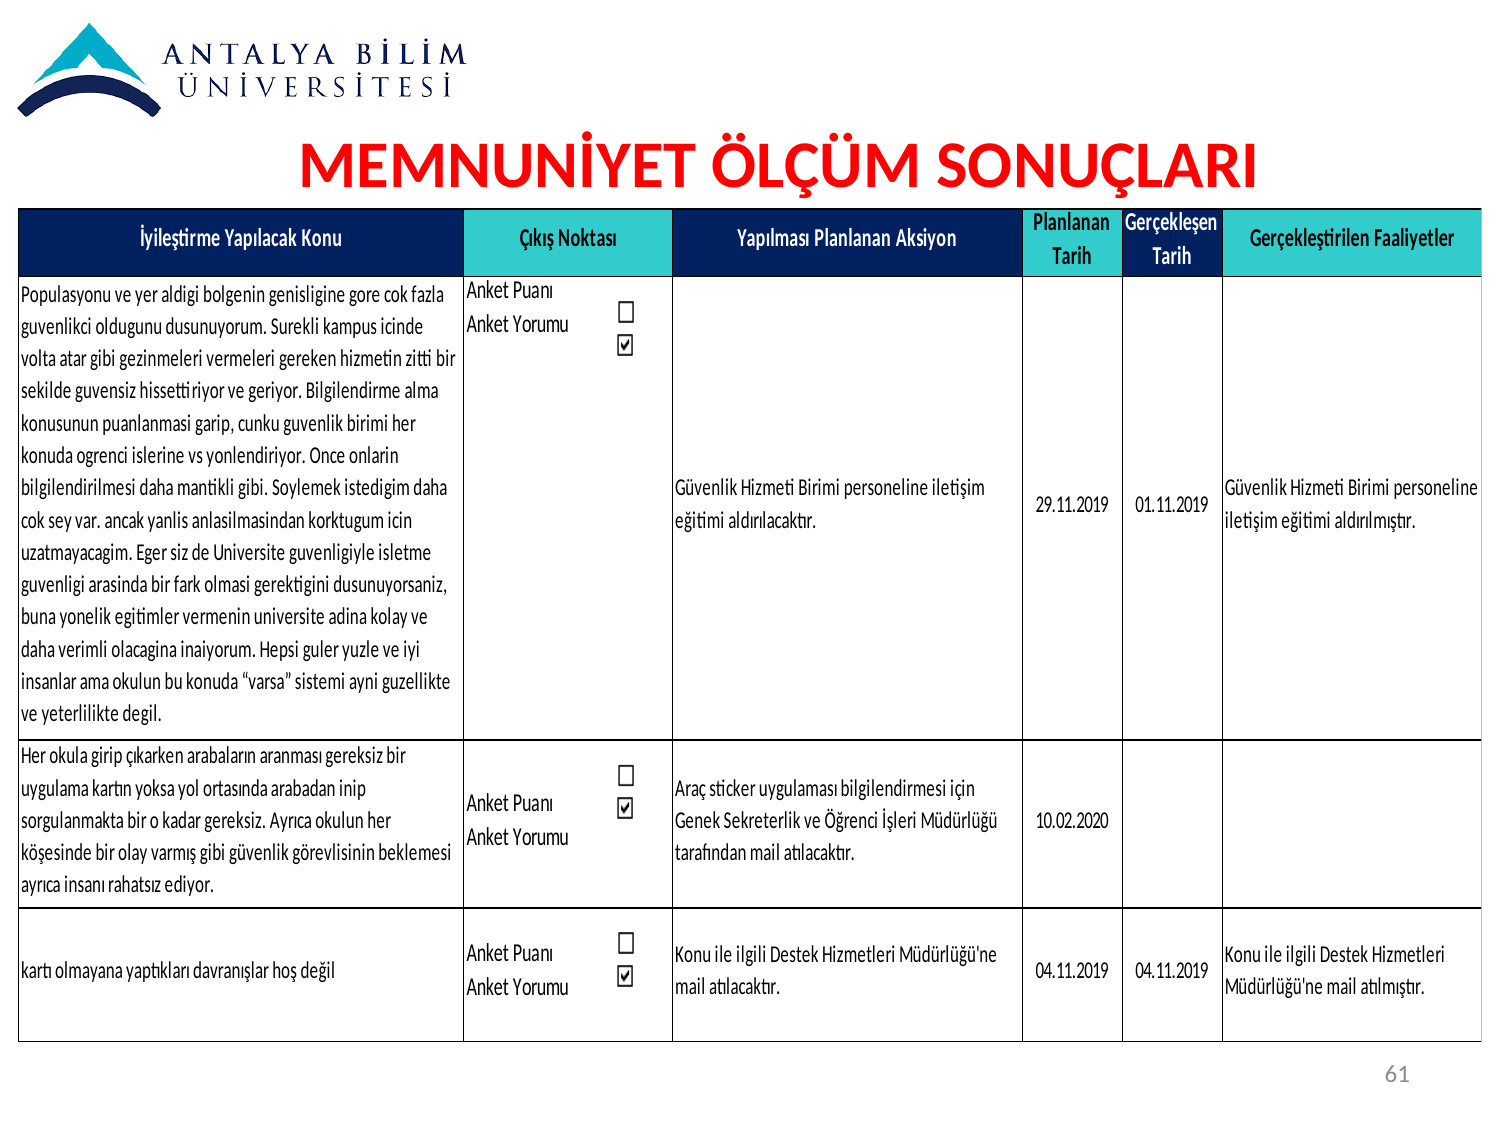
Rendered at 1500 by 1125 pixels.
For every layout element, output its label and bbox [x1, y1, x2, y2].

slide_number [1074, 1043, 1425, 1103]
picture [17, 207, 1483, 1043]
text_box [112, 113, 1447, 207]
picture [17, 21, 467, 117]
